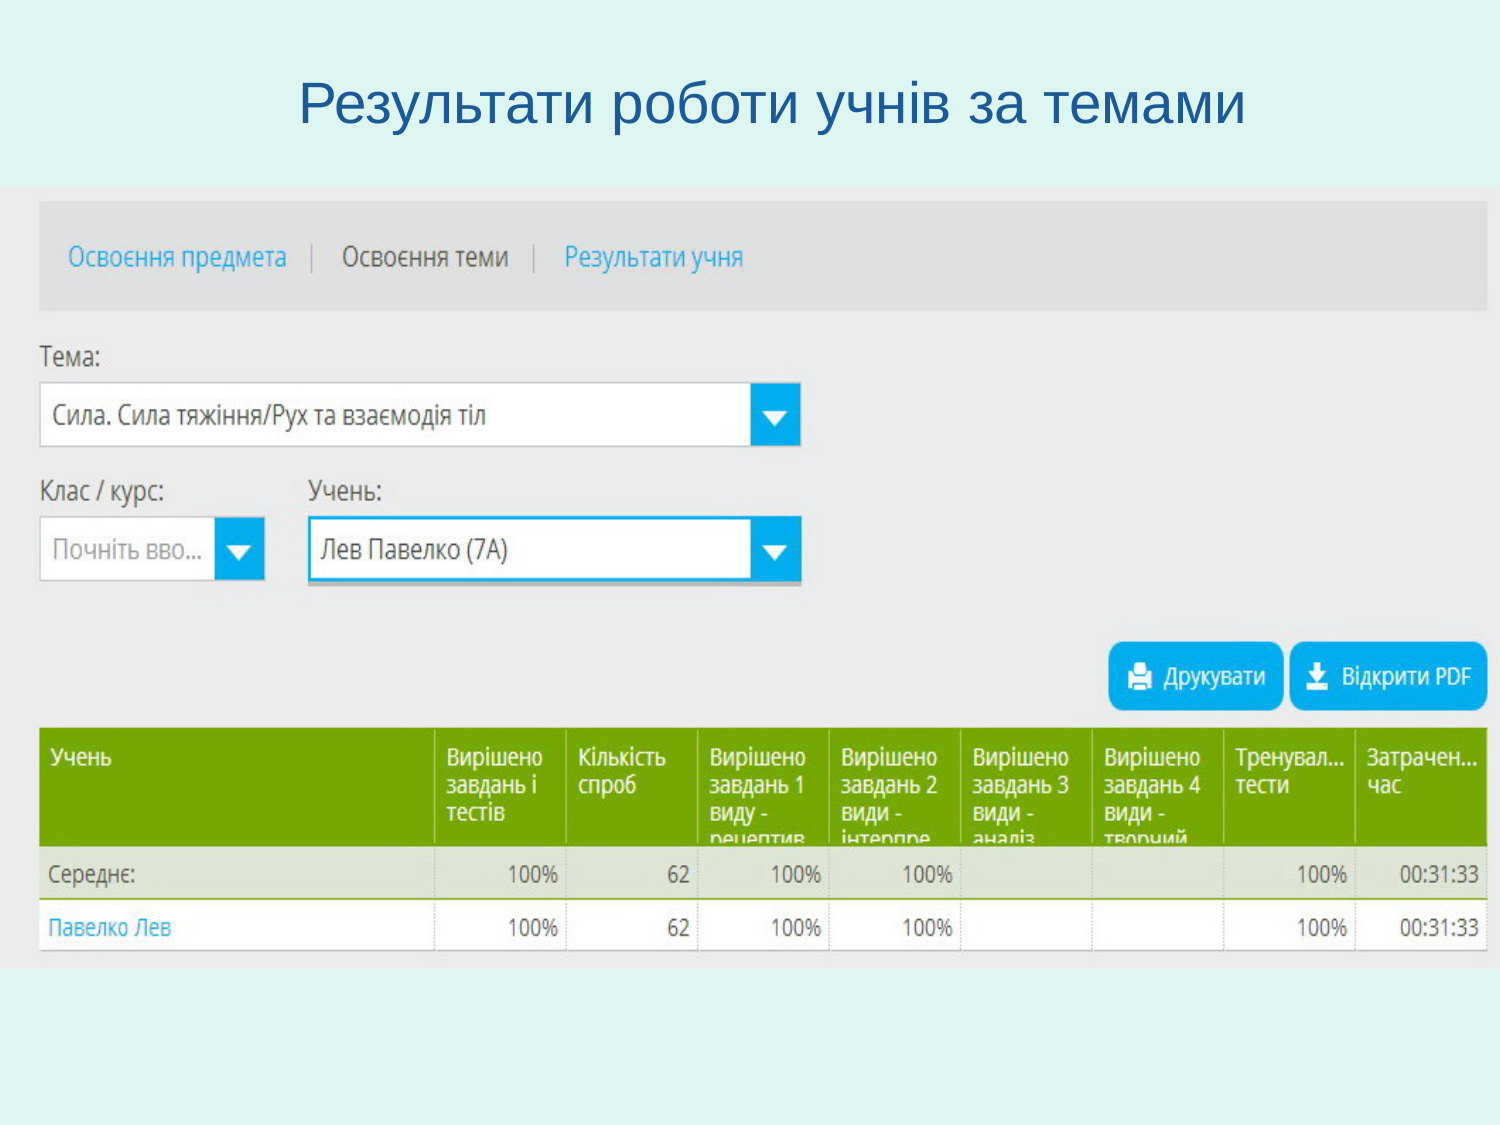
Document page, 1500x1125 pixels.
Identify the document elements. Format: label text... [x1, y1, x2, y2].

text_box Результати роботи учнів за темами [200, 37, 1363, 163]
picture [0, 187, 1500, 1075]
